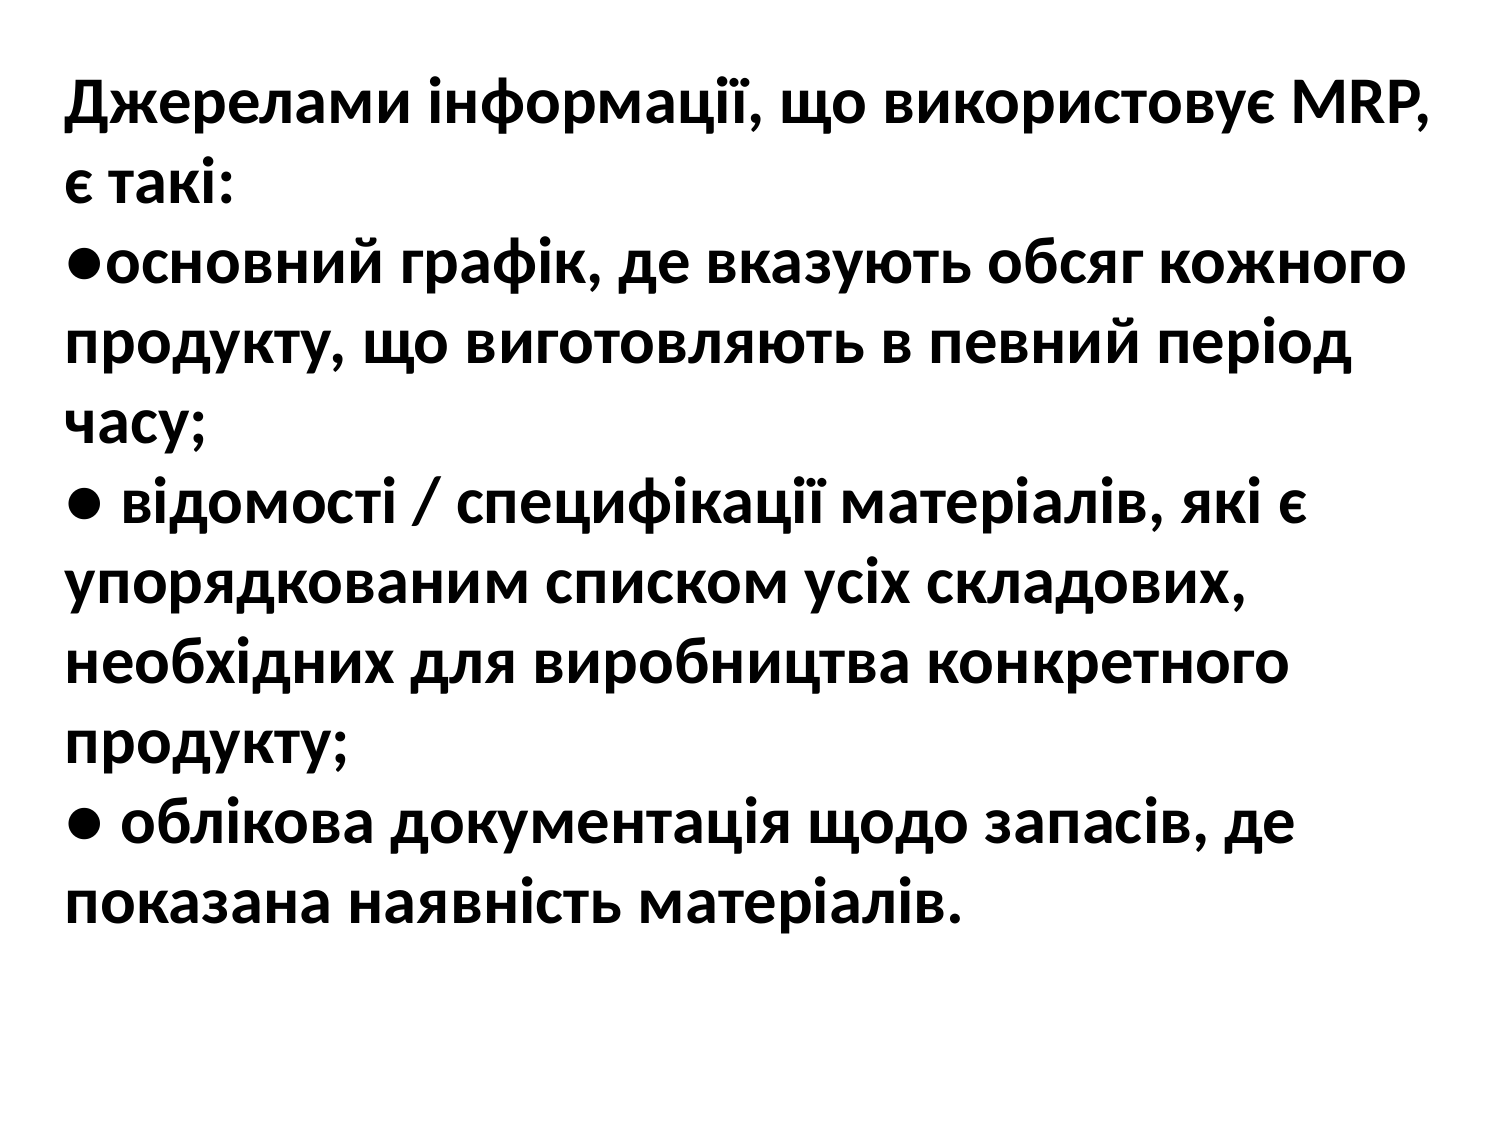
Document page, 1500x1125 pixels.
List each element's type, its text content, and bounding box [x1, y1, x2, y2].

text_box Джерелами інформації, що використовує MRP, є такі: ●основний графік, де вказують обсяг кожного продукту, що виготовляють в певний період часу; ● відомості / специфікації матеріалів, які є упорядкованим списком усіх складових, необхідних для виробництва конкретного продукту; ● облікова документація щодо запасів, де показана наявність матеріалів. [49, 49, 1475, 945]
